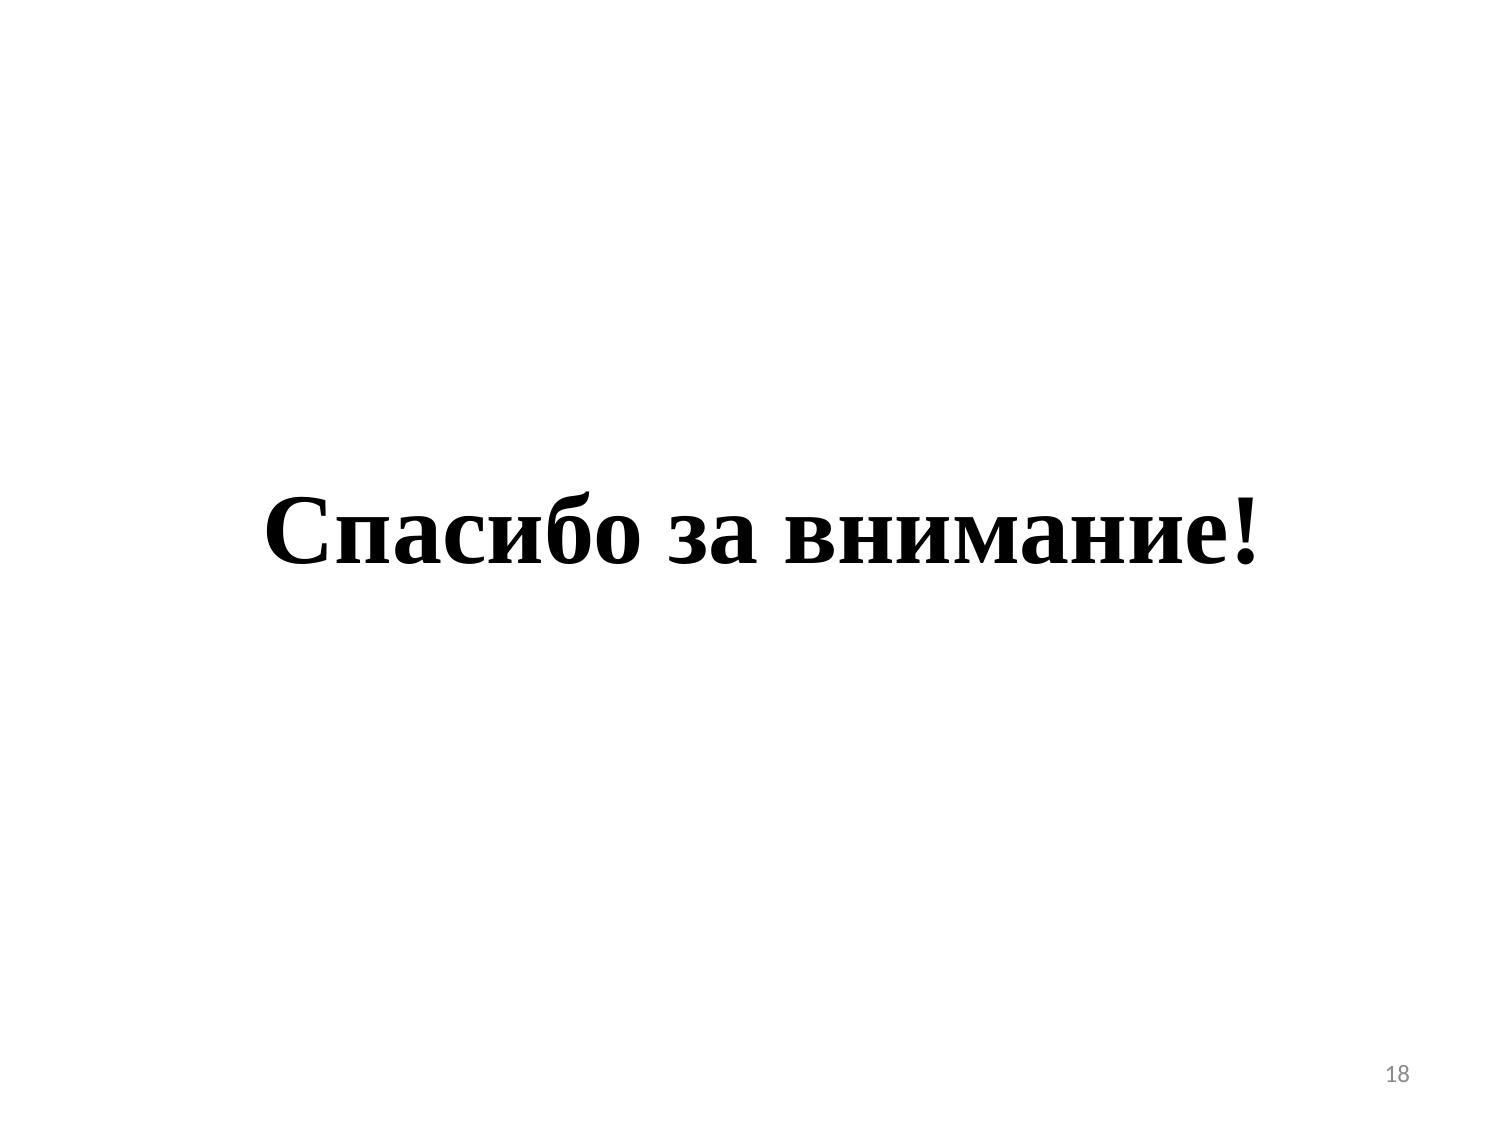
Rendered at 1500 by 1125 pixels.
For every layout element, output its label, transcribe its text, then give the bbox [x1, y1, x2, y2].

slide_number 18 [1074, 1042, 1425, 1103]
list Спасибо за внимание! [242, 456, 1284, 615]
